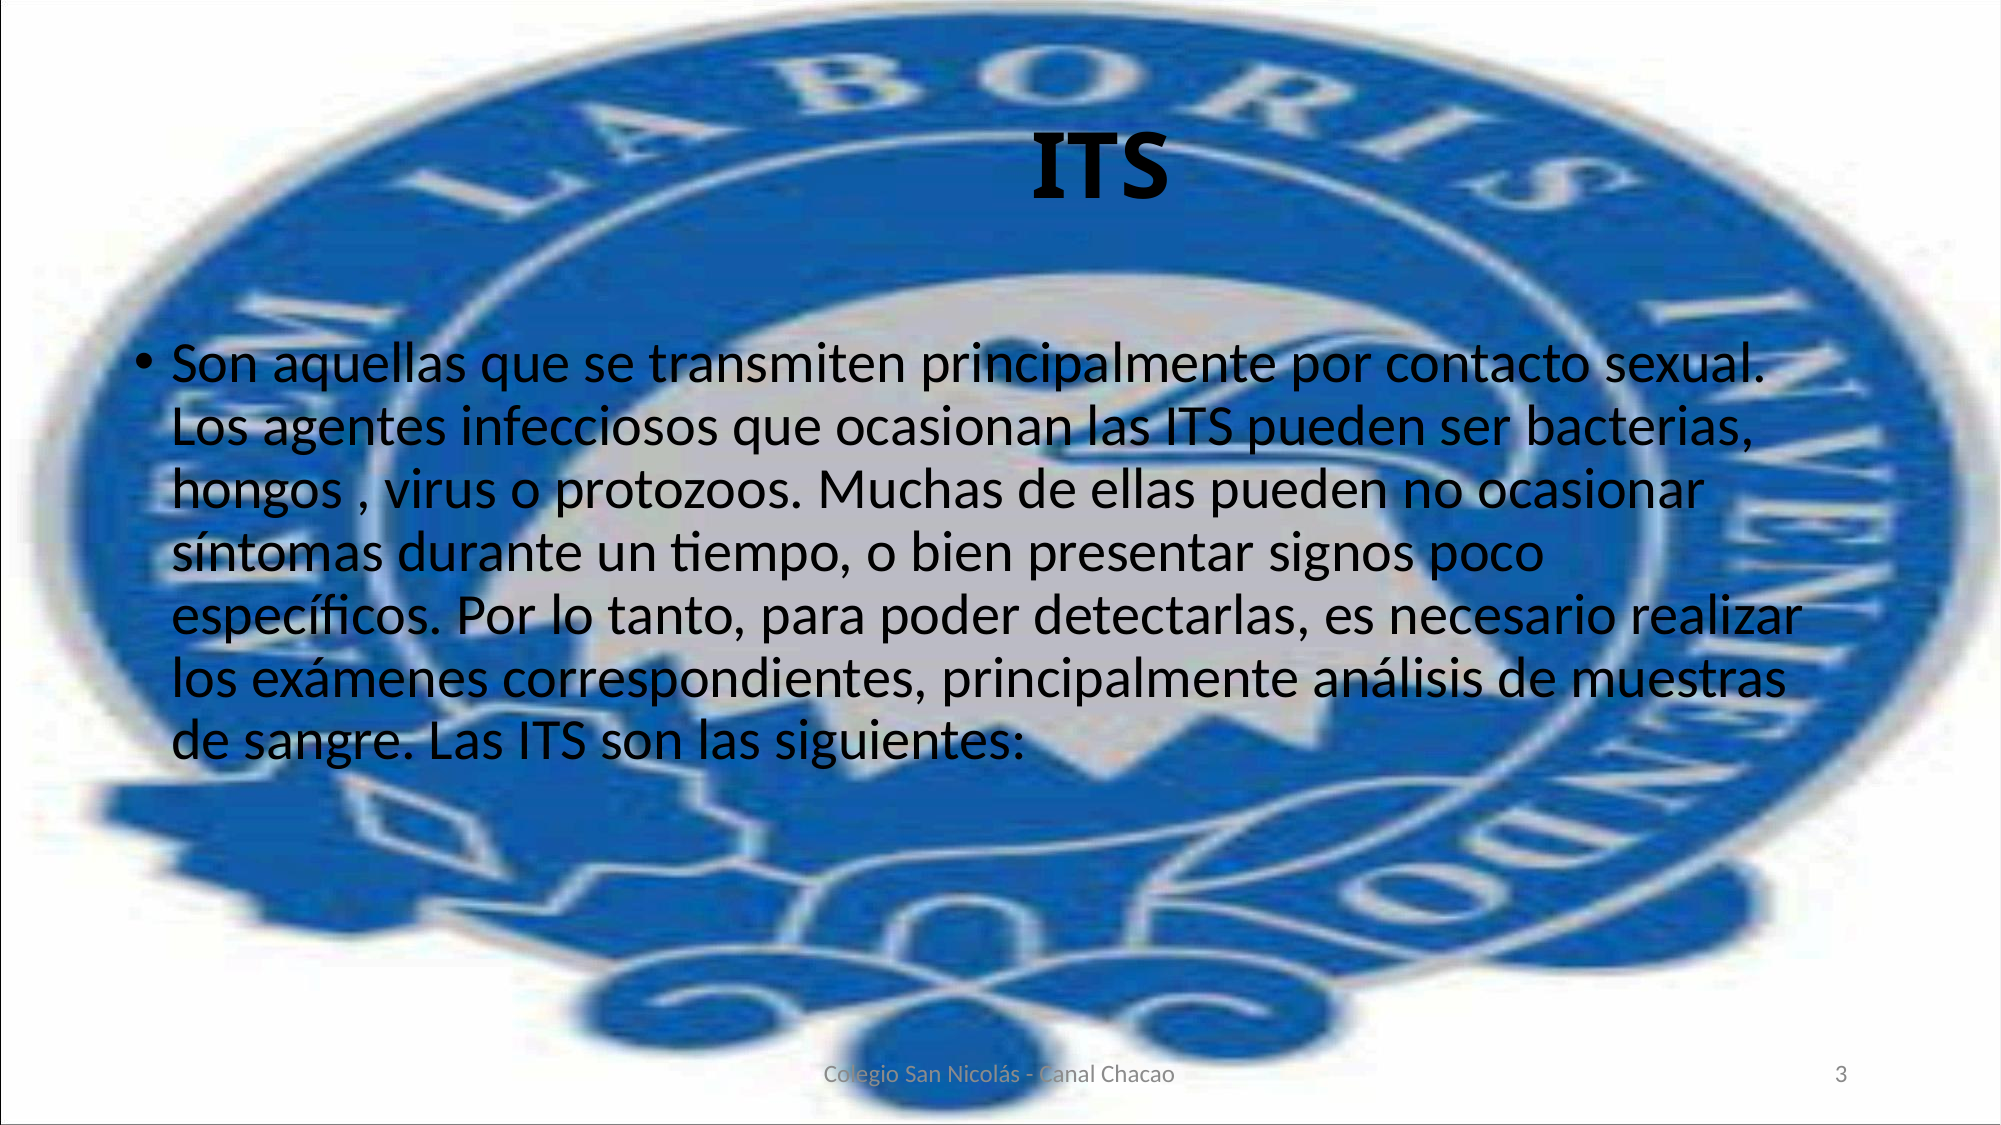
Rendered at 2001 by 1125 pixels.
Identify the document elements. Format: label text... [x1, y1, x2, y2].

slide_number 3 [1412, 1042, 1863, 1103]
title ITS [137, 59, 1863, 278]
picture [0, 0, 2001, 1125]
footer Colegio San Nicolás - Canal Chacao [662, 1042, 1338, 1103]
list Son aquellas que se transmiten principalmente por contacto sexual. Los agentes infecciosos que ocasionan las ITS pueden ser bacterias, hongos , virus o protozoos. Muchas de ellas pueden no ocasionar síntomas durante un tiempo, o bien presentar signos poco específicos. Por lo tanto, para poder detectarlas, es necesario realizar los exámenes correspondientes, principalmente análisis de muestras de sangre. Las ITS son las siguientes: [118, 324, 1844, 1039]
